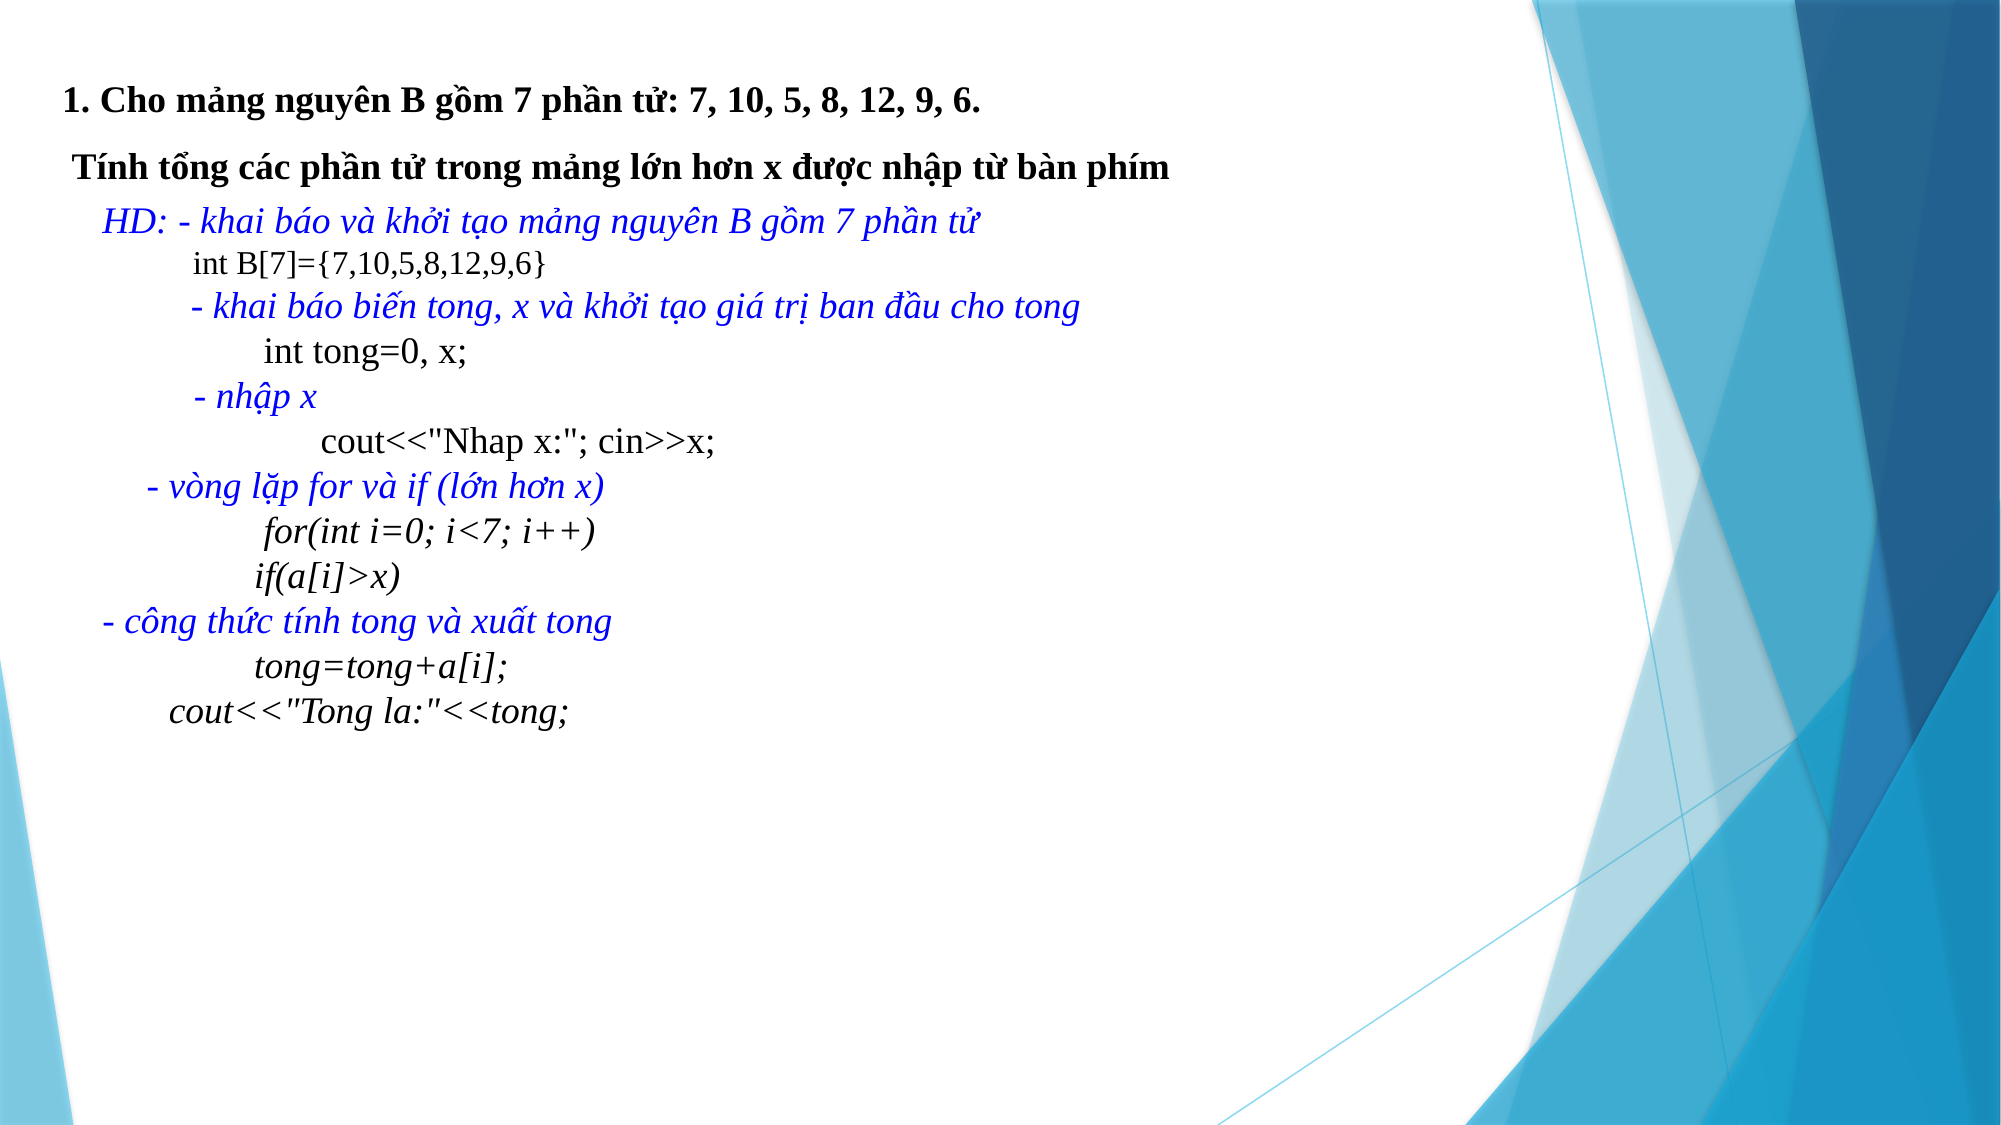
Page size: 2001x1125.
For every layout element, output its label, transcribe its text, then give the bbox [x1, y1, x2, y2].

text_box HD: - khai báo và khởi tạo mảng nguyên B gồm 7 phần tử int B[7]={7,10,5,8,12,9,6} - khai báo biến tong, x và khởi tạo giá trị ban đầu cho tong int tong=0, x; - nhập x cout<<"Nhap x:"; cin>>x; - vòng lặp for và if (lớn hơn x) for(int i=0; i<7; i++) if(a[i]>x) - công thức tính tong và xuất tong tong=tong+a[i]; cout<<"Tong la:"<<tong; [87, 188, 1732, 829]
text_box 1. Cho mảng nguyên B gồm 7 phần tử: 7, 10, 5, 8, 12, 9, 6. Tính tổng các phần tử trong mảng lớn hơn x được nhập từ bàn phím [47, 44, 1542, 195]
